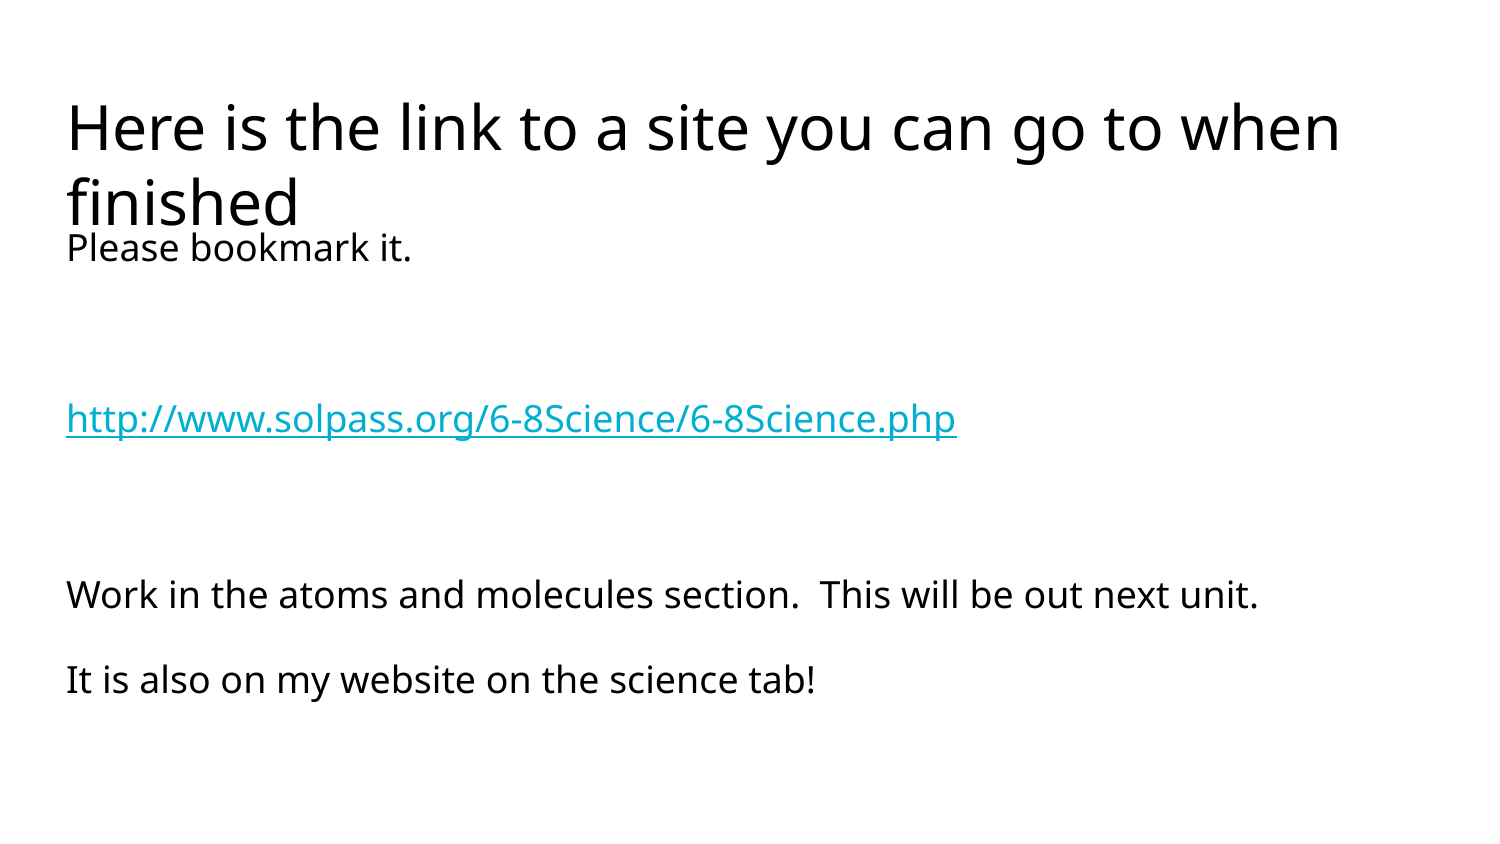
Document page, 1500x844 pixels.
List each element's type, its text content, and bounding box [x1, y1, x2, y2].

title Here is the link to a site you can go to when finished [51, 72, 1449, 167]
list Please bookmark it. http://www.solpass.org/6-8Science/6-8Science.php Work in the atoms and molecules section. This will be out next unit. It is also on my website on the science tab! [51, 202, 1449, 750]
